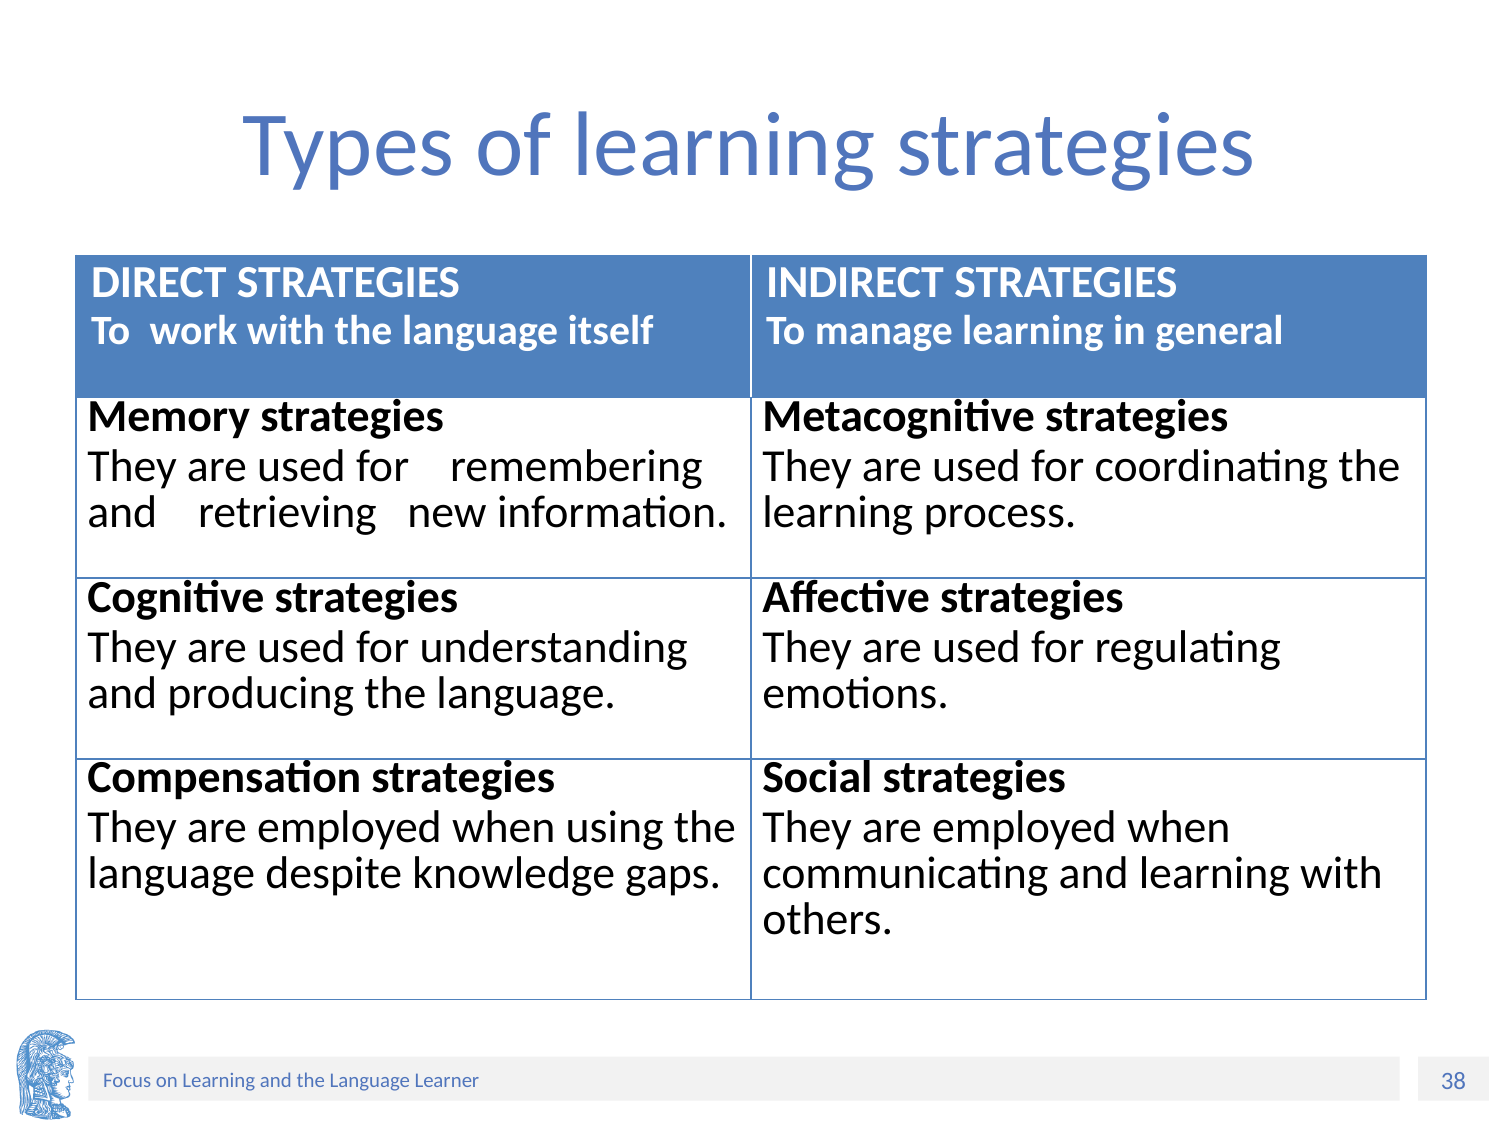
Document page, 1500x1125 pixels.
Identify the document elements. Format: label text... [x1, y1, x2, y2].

table_cell Memory strategies They are used for remembering and retrieving new information. [77, 398, 750, 577]
table_cell Compensation strategies They are employed when using the language despite knowledge gaps. [77, 760, 750, 999]
table_cell Affective strategies They are used for regulating emotions. [752, 579, 1425, 758]
title Types of learning strategies [75, 45, 1425, 233]
table_header DIRECT STRATEGIES To work with the language itself [77, 256, 750, 397]
table_header INDIRECT STRATEGIES To manage learning in general [752, 256, 1425, 397]
table_cell Social strategies They are employed when communicating and learning with others. [752, 760, 1425, 999]
picture [9, 1026, 81, 1120]
table_cell Cognitive strategies They are used for understanding and producing the language. [77, 579, 750, 758]
table_cell Metacognitive strategies They are used for coordinating the learning process. [752, 398, 1425, 577]
